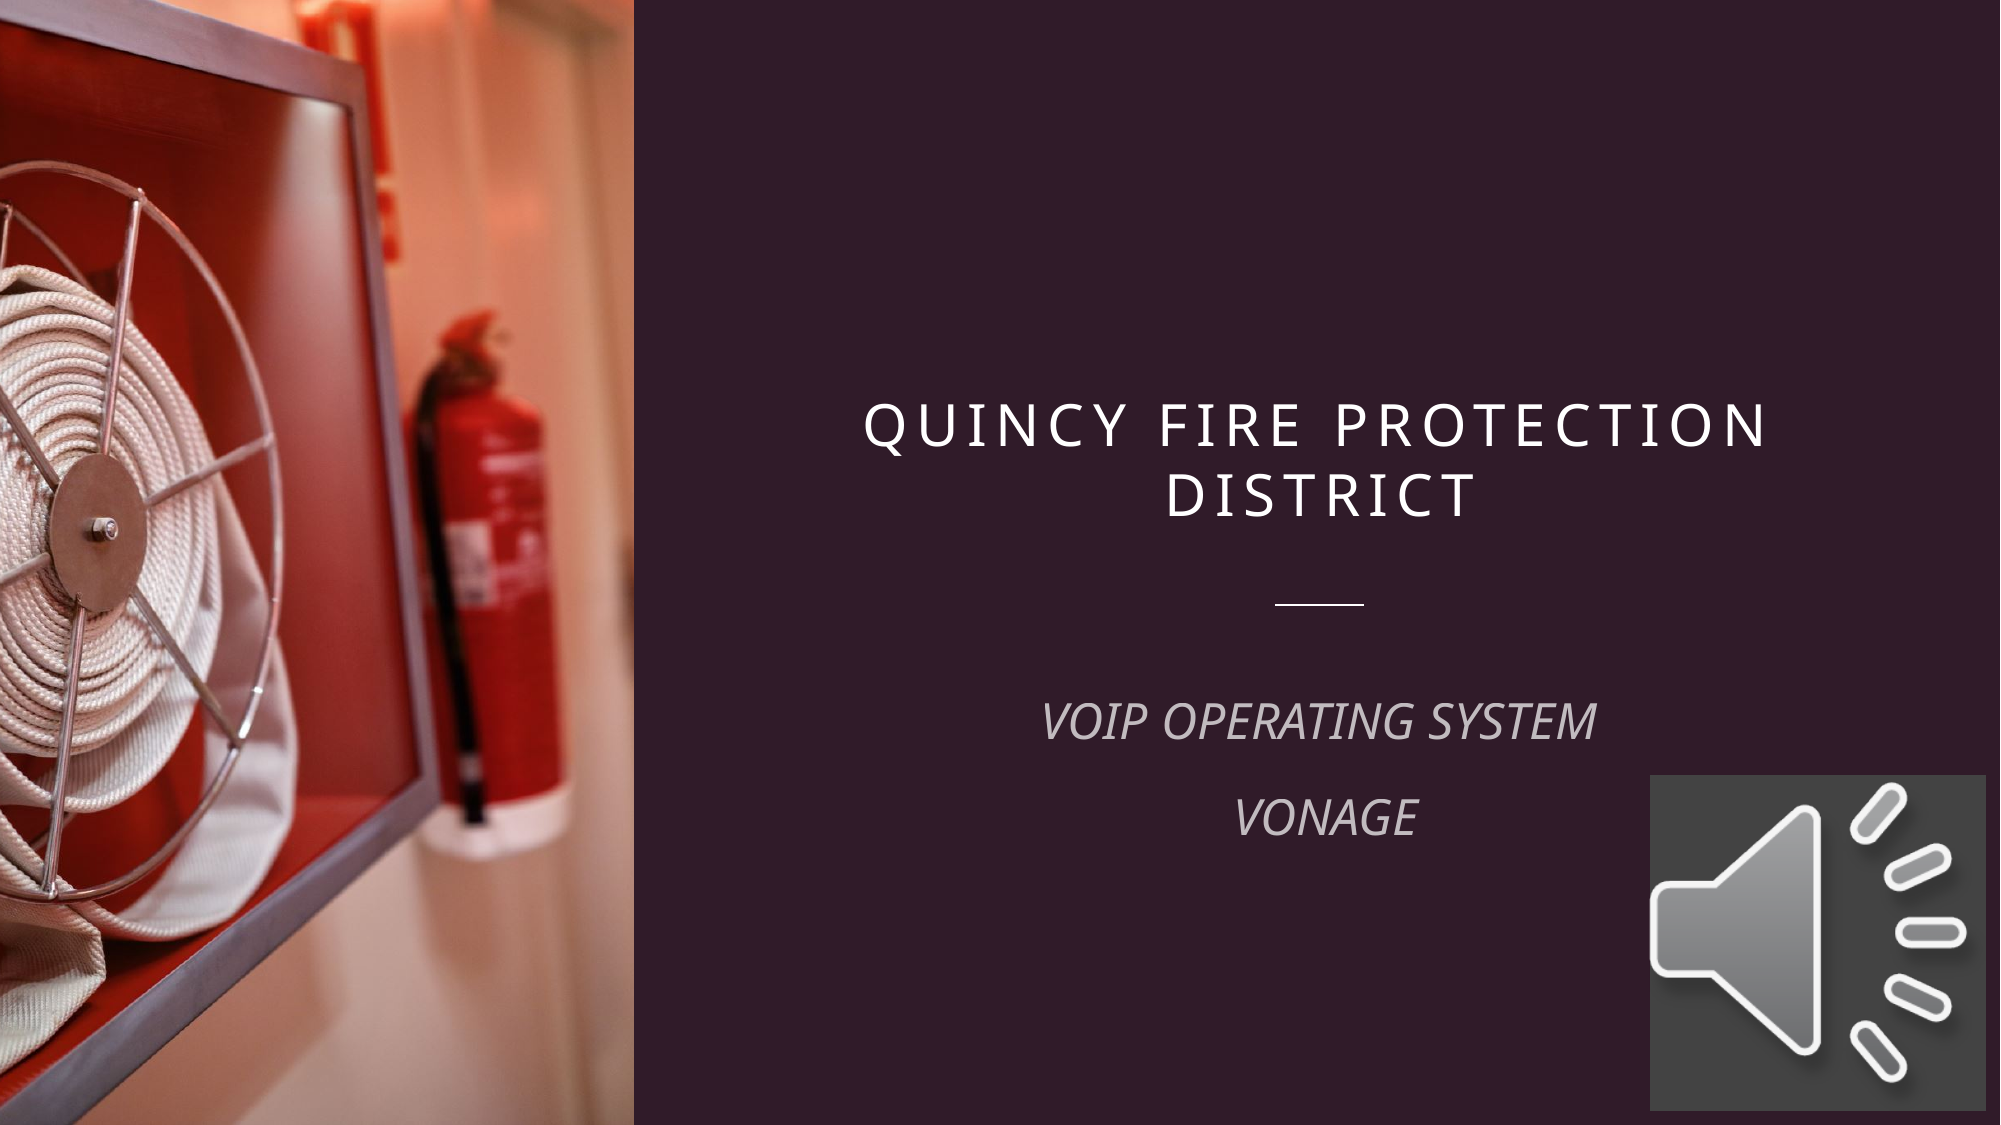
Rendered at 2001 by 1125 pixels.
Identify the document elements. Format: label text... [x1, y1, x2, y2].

picture [1648, 773, 1987, 1112]
text_box [635, 0, 2000, 1125]
title Quincy Fire Protection District [817, 177, 1822, 528]
picture [0, 0, 635, 1125]
subtitle VOIP OPERATING SYSTEM VONAGE [817, 674, 1822, 947]
